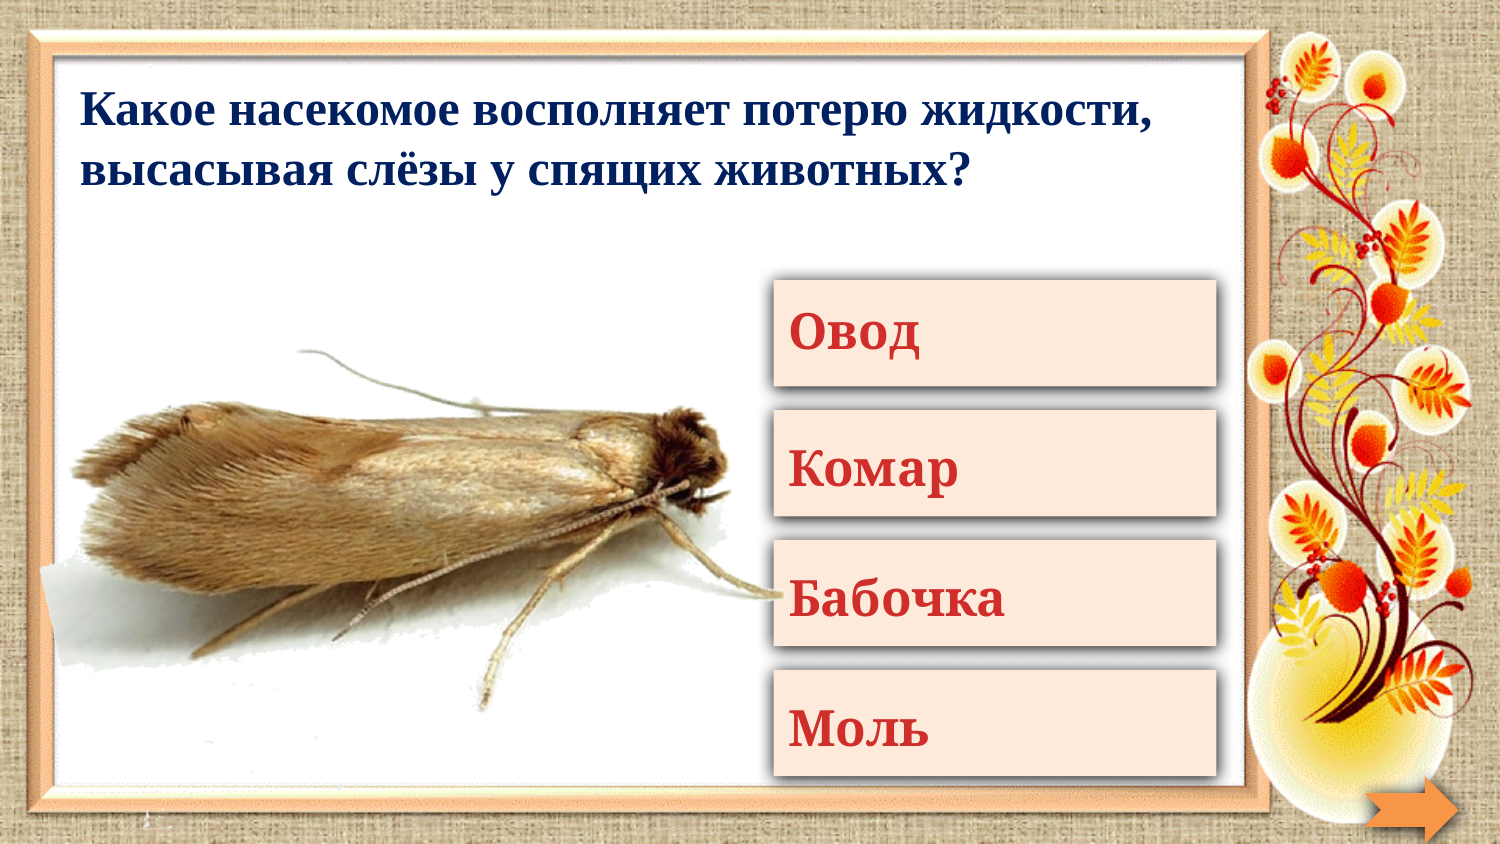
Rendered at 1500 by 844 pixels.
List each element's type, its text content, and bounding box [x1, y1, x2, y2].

text_box [1362, 774, 1461, 844]
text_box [773, 669, 1217, 777]
text_box Какое насекомое восполняет потерю жидкости, высасывая слёзы у спящих животных? [64, 67, 1235, 203]
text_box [826, 539, 1217, 647]
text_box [826, 409, 1217, 517]
picture [0, 0, 1500, 844]
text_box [826, 279, 1217, 387]
